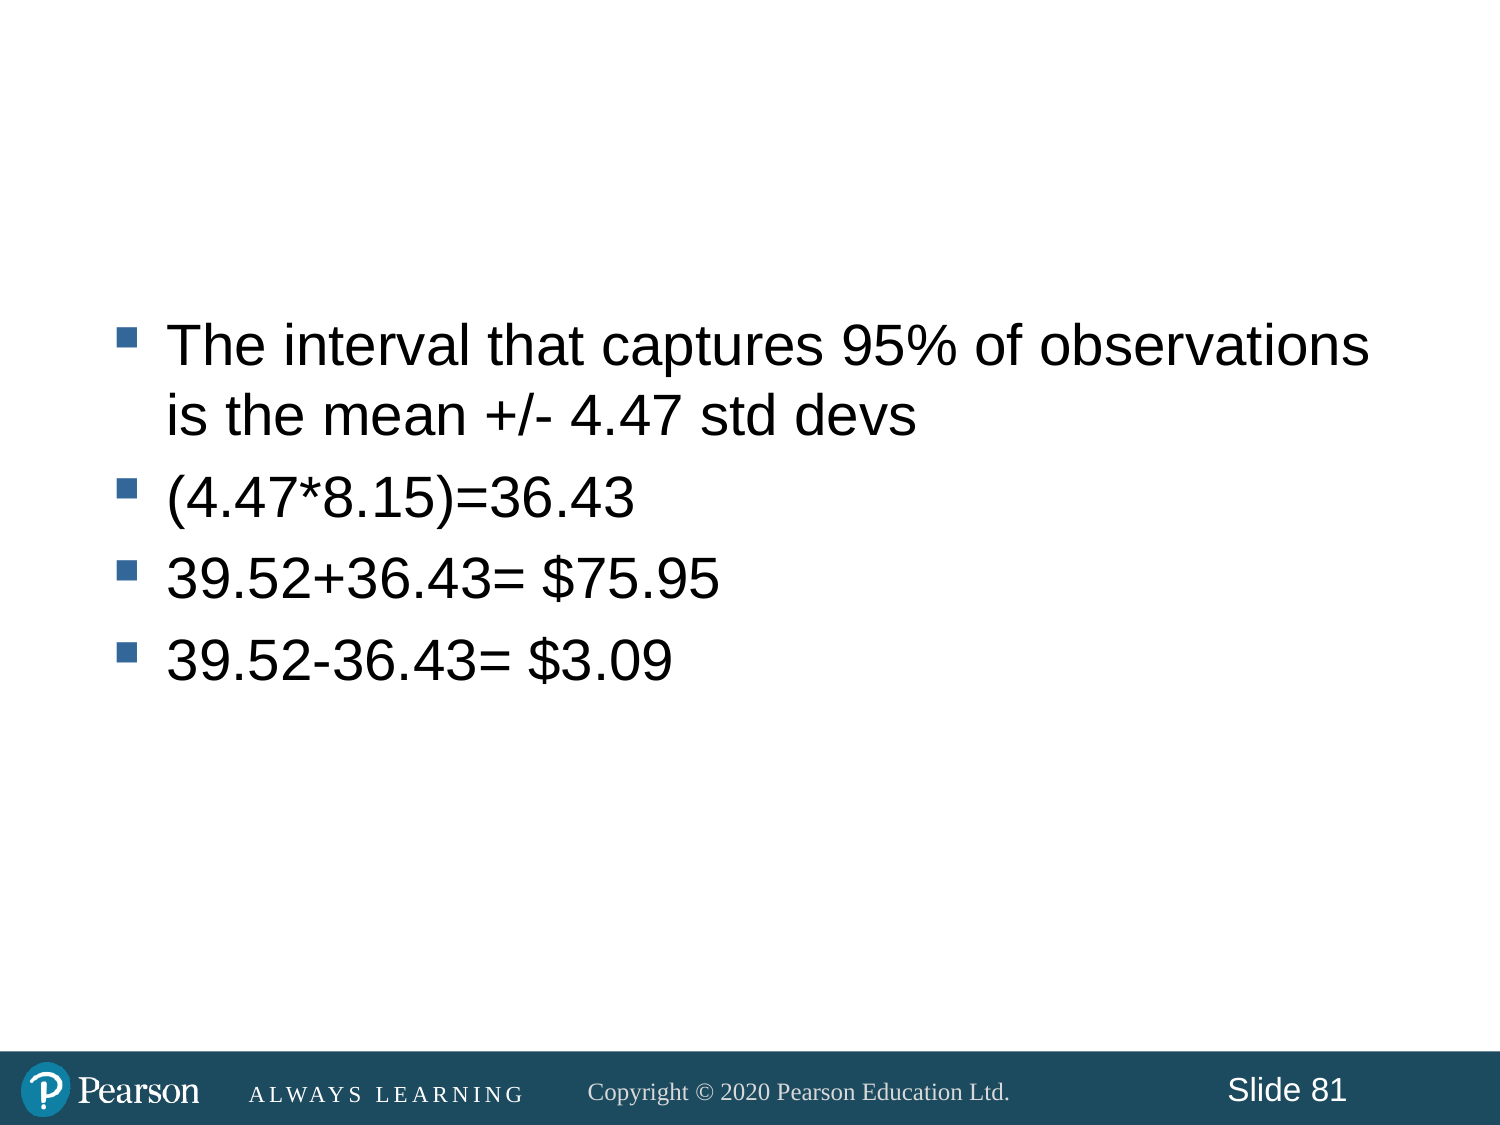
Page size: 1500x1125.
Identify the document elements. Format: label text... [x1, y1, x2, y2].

list The interval that captures 95% of observations is the mean +/- 4.47 std devs (4.47*8.15)=36.43 39.52+36.43= $75.95 39.52-36.43= $3.09 [99, 299, 1425, 1044]
picture [21, 1062, 199, 1117]
